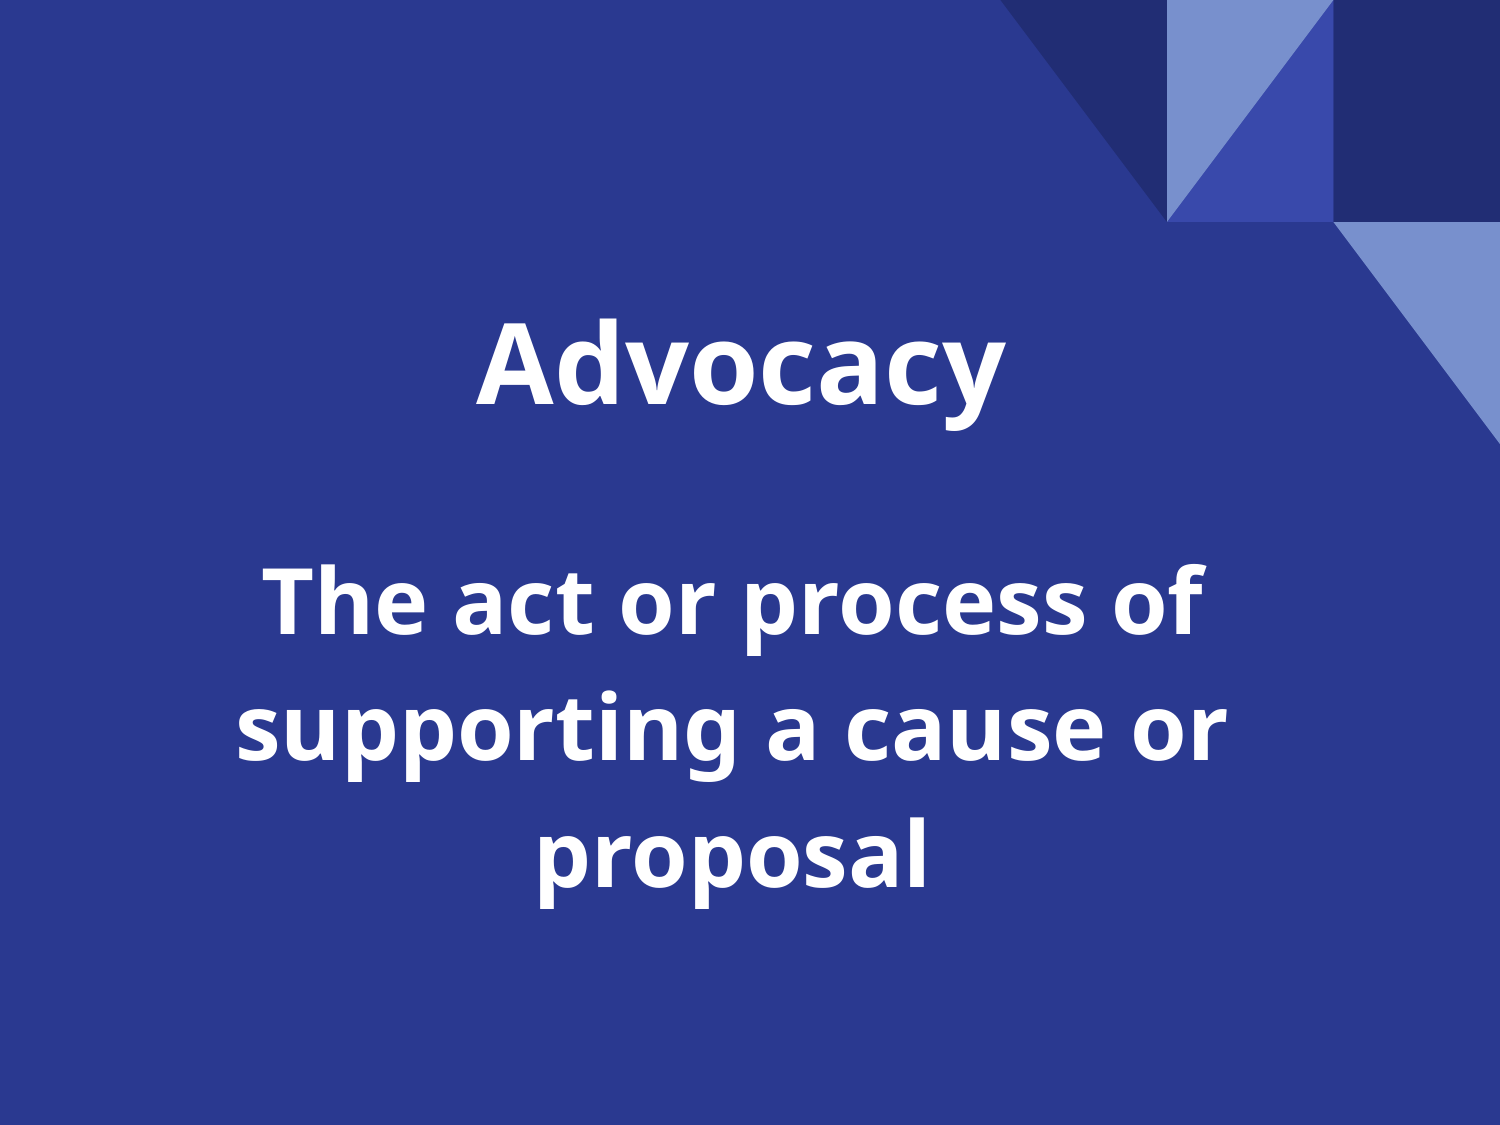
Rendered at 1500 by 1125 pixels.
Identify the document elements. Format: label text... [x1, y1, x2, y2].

list Advocacy [87, 264, 1425, 511]
text_box The act or process of supporting a cause or proposal [41, 511, 1425, 921]
